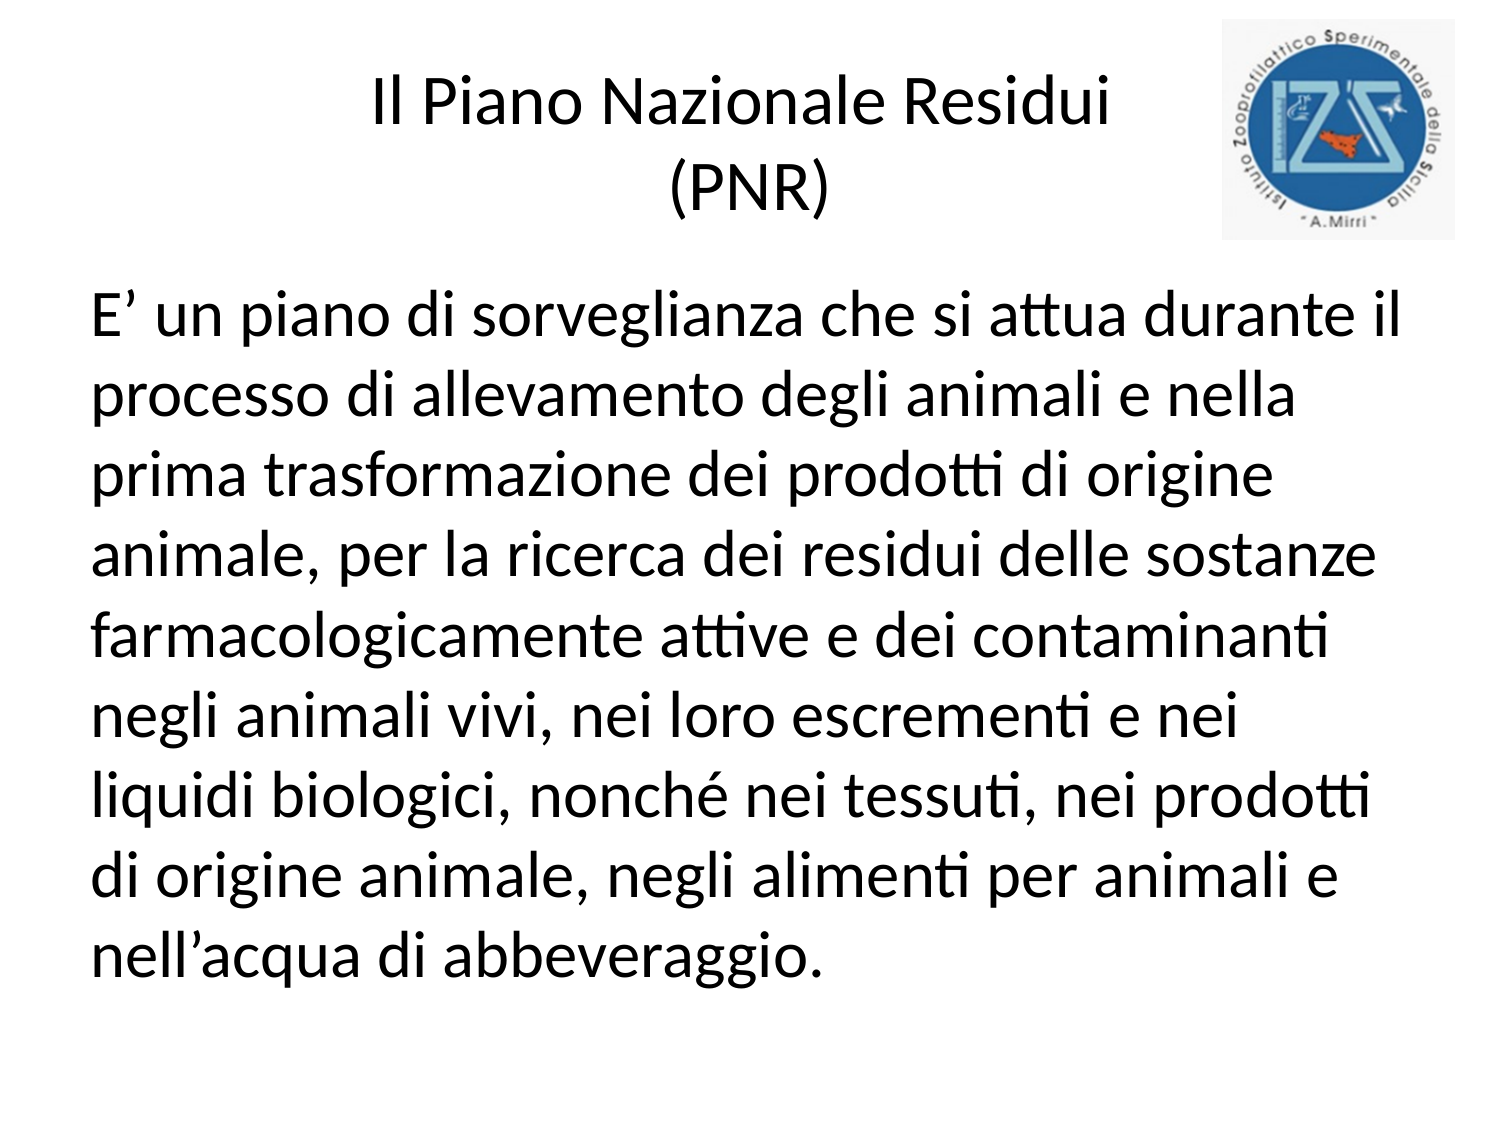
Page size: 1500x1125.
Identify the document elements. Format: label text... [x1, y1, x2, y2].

picture [1222, 18, 1455, 240]
title Il Piano Nazionale Residui (PNR) [75, 45, 1217, 233]
list E’ un piano di sorveglianza che si attua durante il processo di allevamento degli animali e nella prima trasformazione dei prodotti di origine animale, per la ricerca dei residui delle sostanze farmacologicamente attive e dei contaminanti negli animali vivi, nei loro escrementi e nei liquidi biologici, nonché nei tessuti, nei prodotti di origine animale, negli alimenti per animali e nell’acqua di abbeveraggio. [75, 262, 1425, 1005]
